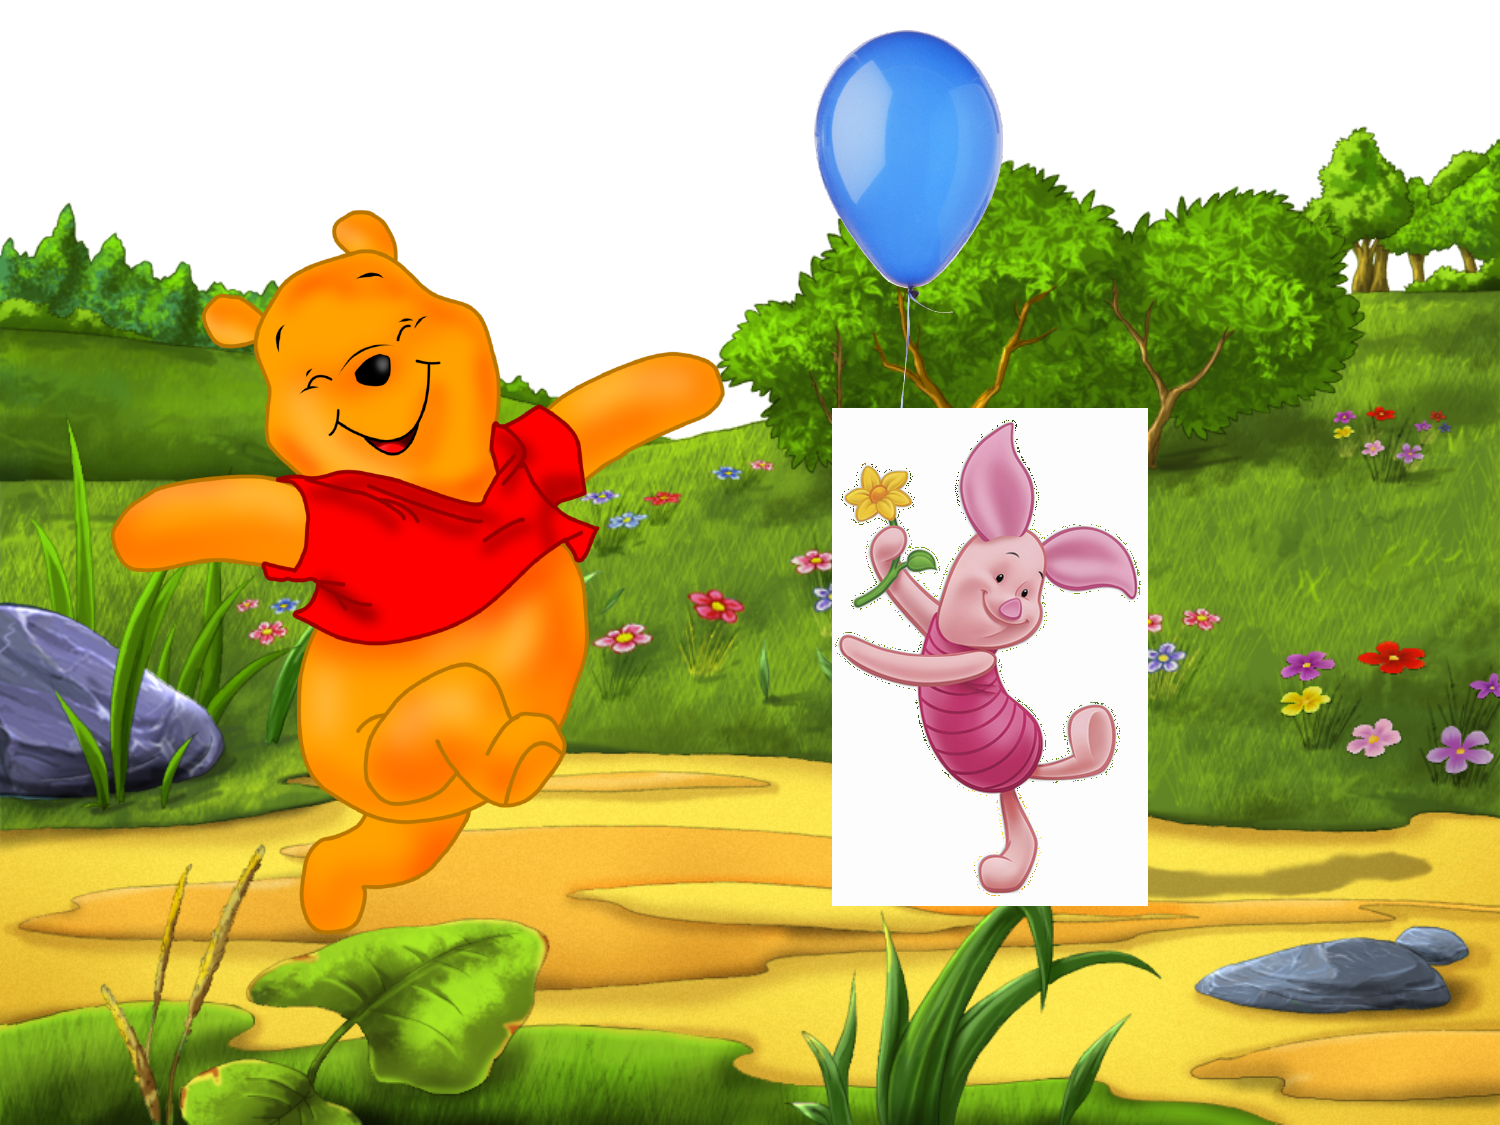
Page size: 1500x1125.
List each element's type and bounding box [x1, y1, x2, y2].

text_box [814, 30, 1148, 907]
picture [0, 0, 1500, 1125]
